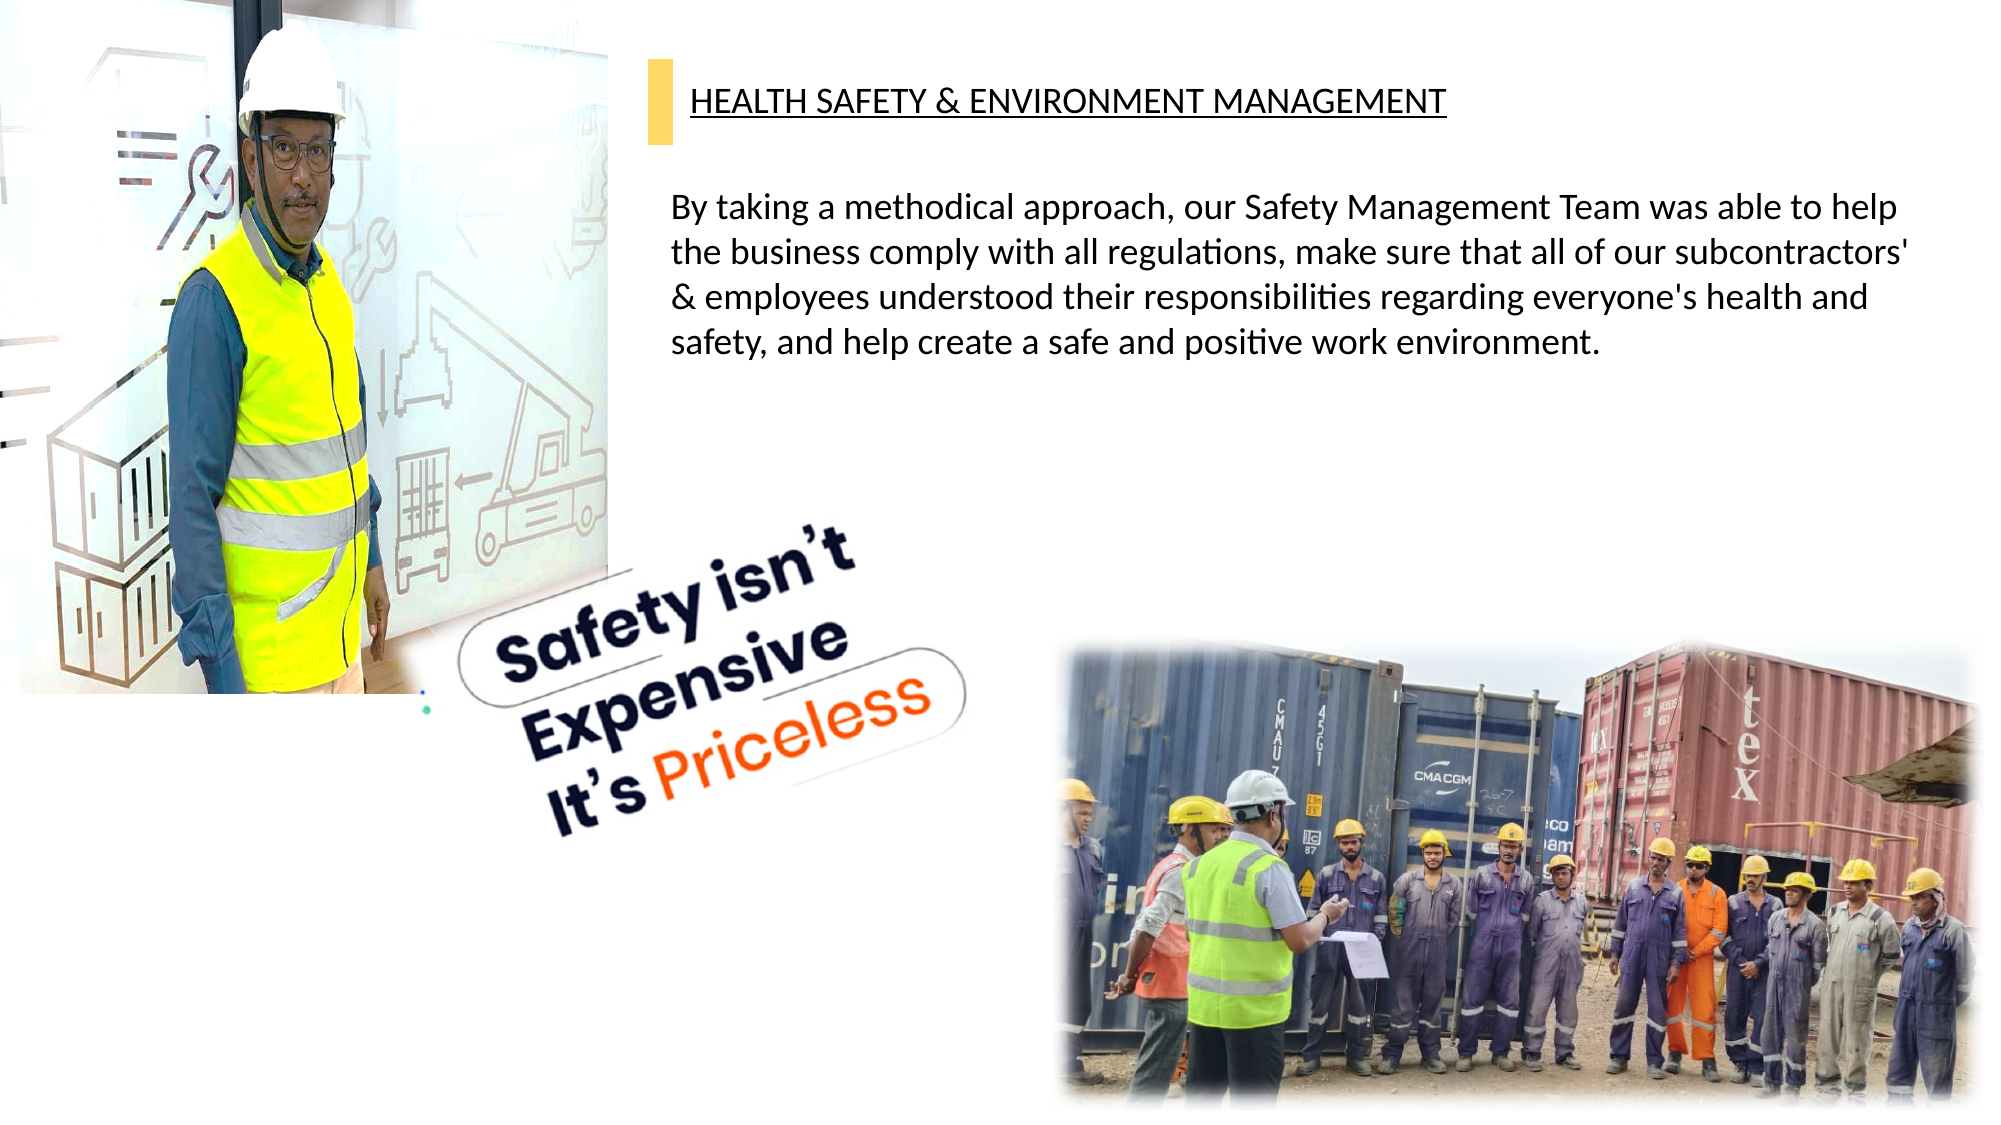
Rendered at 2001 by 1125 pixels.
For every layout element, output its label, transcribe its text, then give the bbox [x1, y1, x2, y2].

text_box [647, 58, 674, 146]
picture [0, 0, 1019, 868]
text_box HEALTH SAFETY & ENVIRONMENT MANAGEMENT [675, 68, 1463, 129]
picture [1051, 634, 1984, 1112]
text_box By taking a methodical approach, our Safety Management Team was able to help the business comply with all regulations, make sure that all of our subcontractors' & employees understood their responsibilities regarding everyone's health and safety, and help create a safe and positive work environment. [656, 175, 1935, 370]
